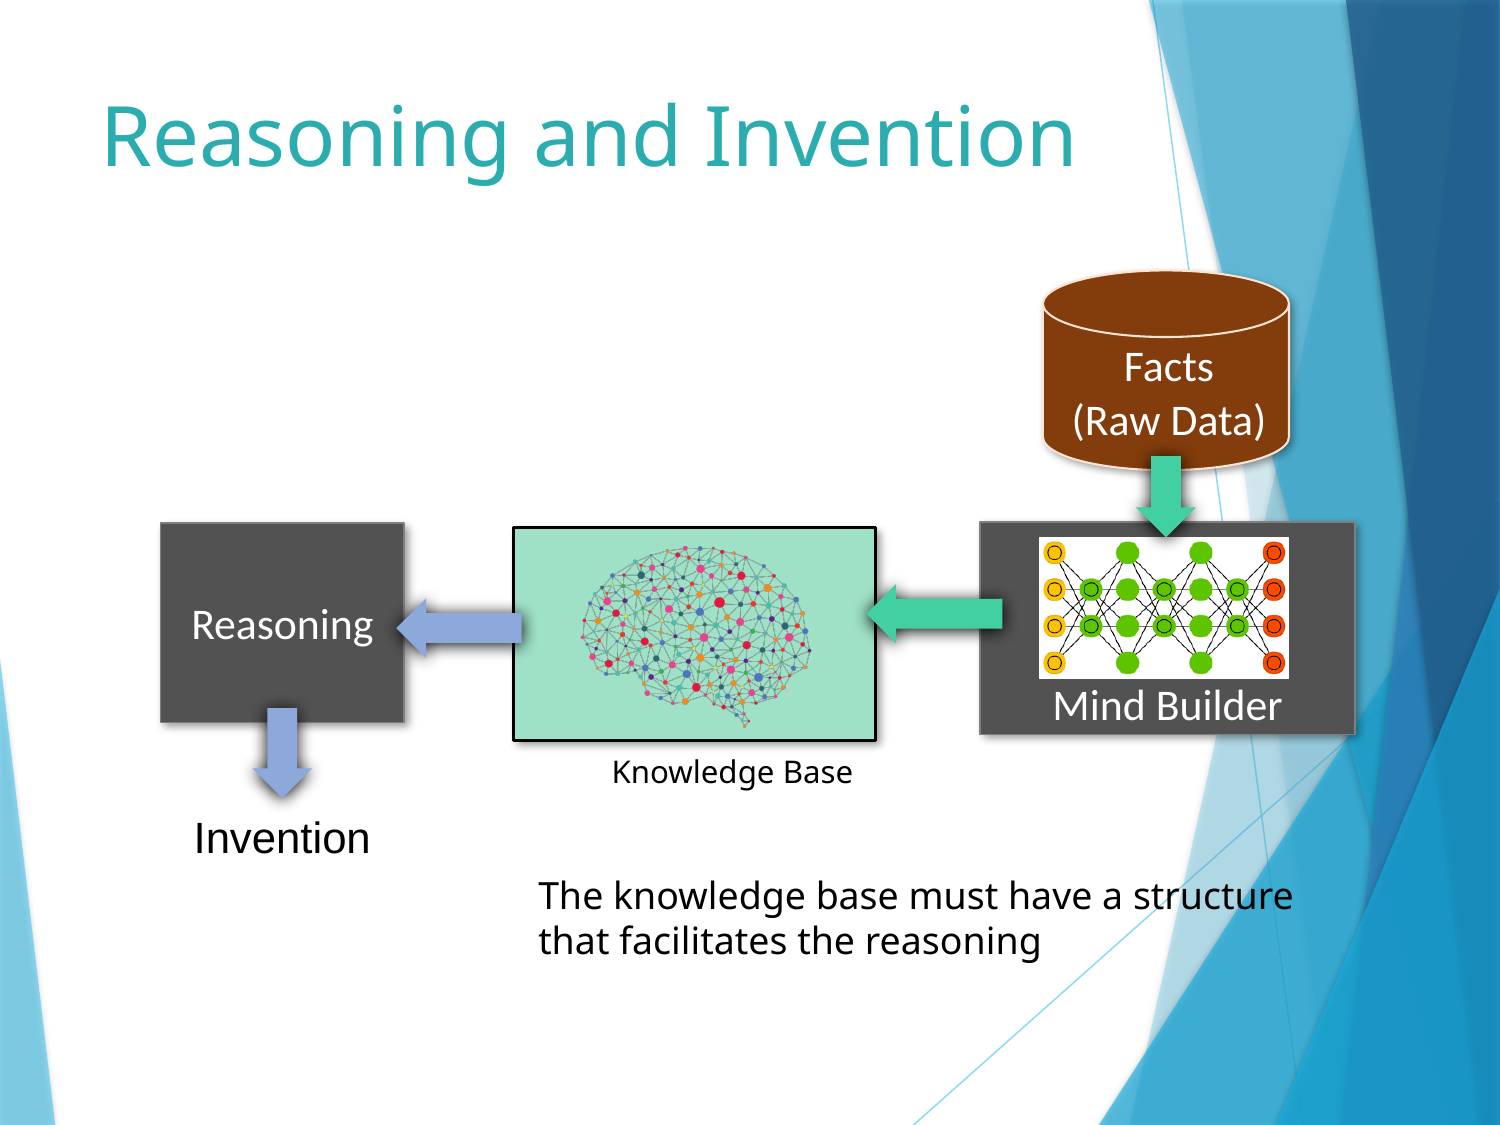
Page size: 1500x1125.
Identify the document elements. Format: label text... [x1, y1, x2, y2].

text_box Facts (Raw Data) [1042, 336, 1296, 444]
picture [571, 527, 822, 741]
text_box [820, 526, 877, 742]
picture [1038, 536, 1290, 679]
text_box Invention [129, 804, 435, 868]
text_box [1136, 456, 1196, 536]
text_box [252, 708, 313, 799]
text_box Mind Builder [980, 521, 1356, 735]
text_box [1173, 444, 1287, 470]
text_box Reasoning [160, 522, 404, 723]
text_box Knowledge Base [596, 745, 869, 798]
title Reasoning and Invention [89, 90, 1211, 188]
text_box [866, 583, 1003, 644]
text_box [512, 526, 572, 742]
text_box The knowledge base must have a structure that facilitates the reasoning [523, 864, 1314, 970]
text_box [1042, 270, 1289, 336]
text_box [396, 598, 522, 658]
text_box [1045, 444, 1160, 470]
